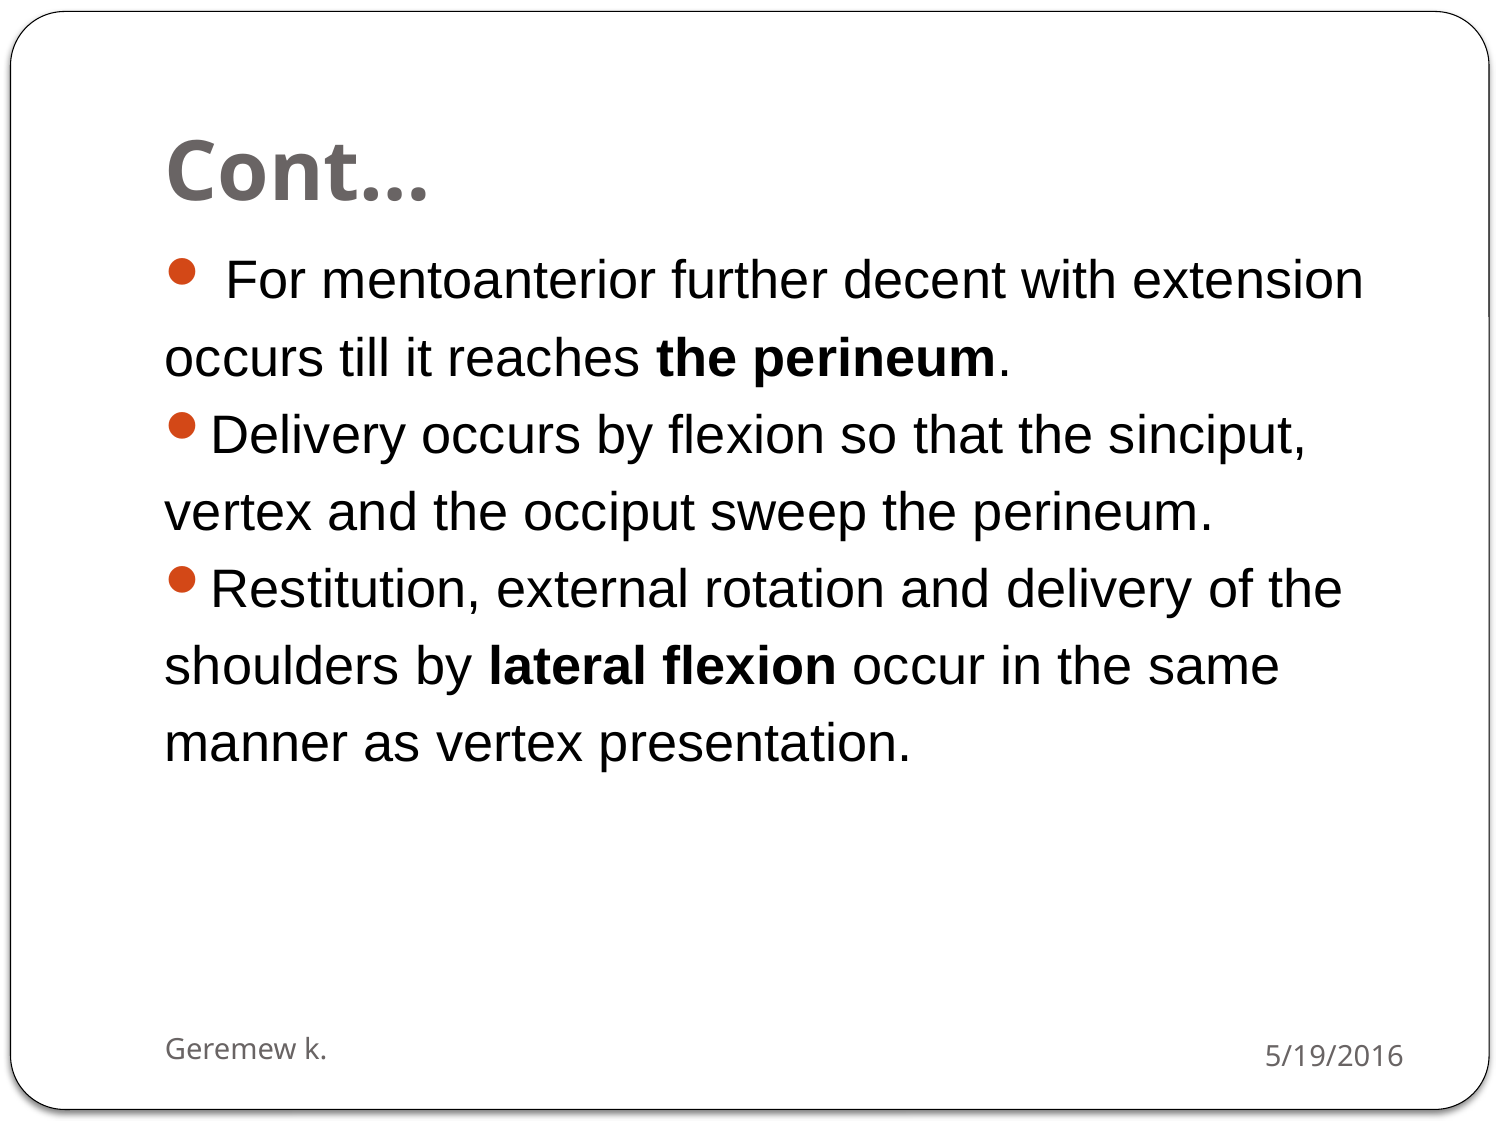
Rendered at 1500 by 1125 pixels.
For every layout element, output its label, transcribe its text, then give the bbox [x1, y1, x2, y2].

footer Geremew k. [150, 1012, 800, 1088]
list For mentoanterior further decent with extension occurs till it reaches the perineum. Delivery occurs by flexion so that the sinciput, vertex and the occiput sweep the perineum. Restitution, external rotation and delivery of the shoulders by lateral flexion occur in the same manner as vertex presentation. [150, 237, 1425, 988]
title Cont… [150, 45, 1425, 233]
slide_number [1012, 1015, 1419, 1094]
